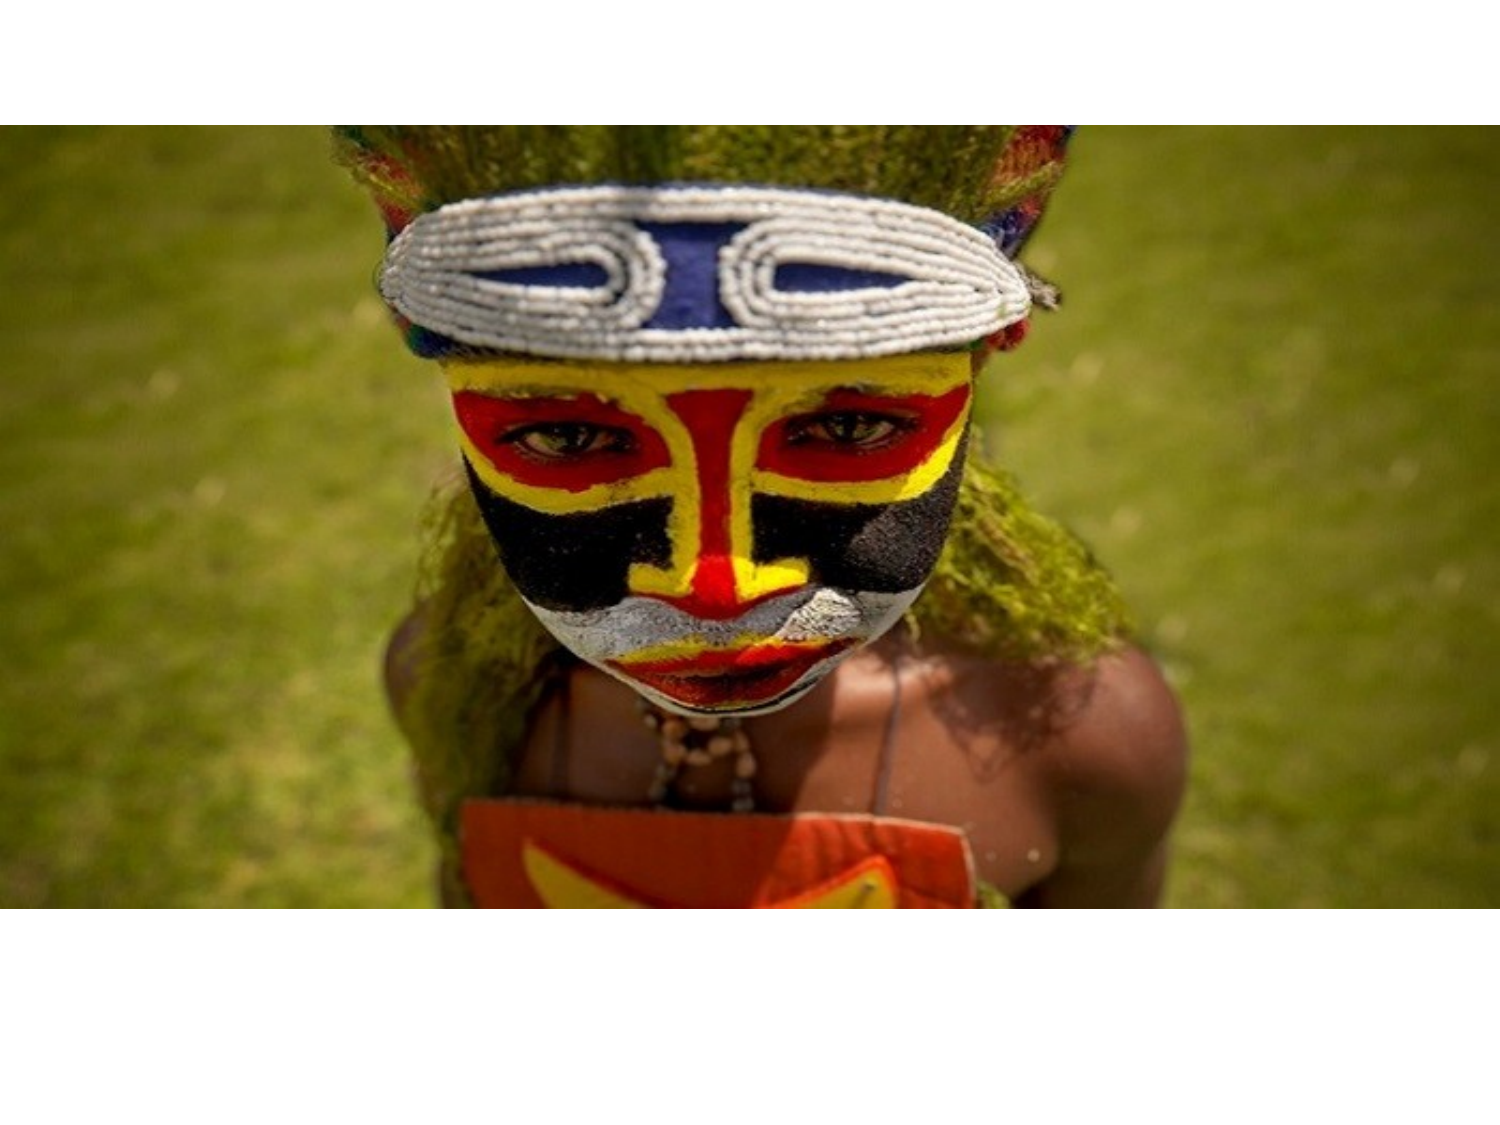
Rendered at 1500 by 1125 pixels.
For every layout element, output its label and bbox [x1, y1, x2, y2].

picture [0, 125, 1500, 910]
